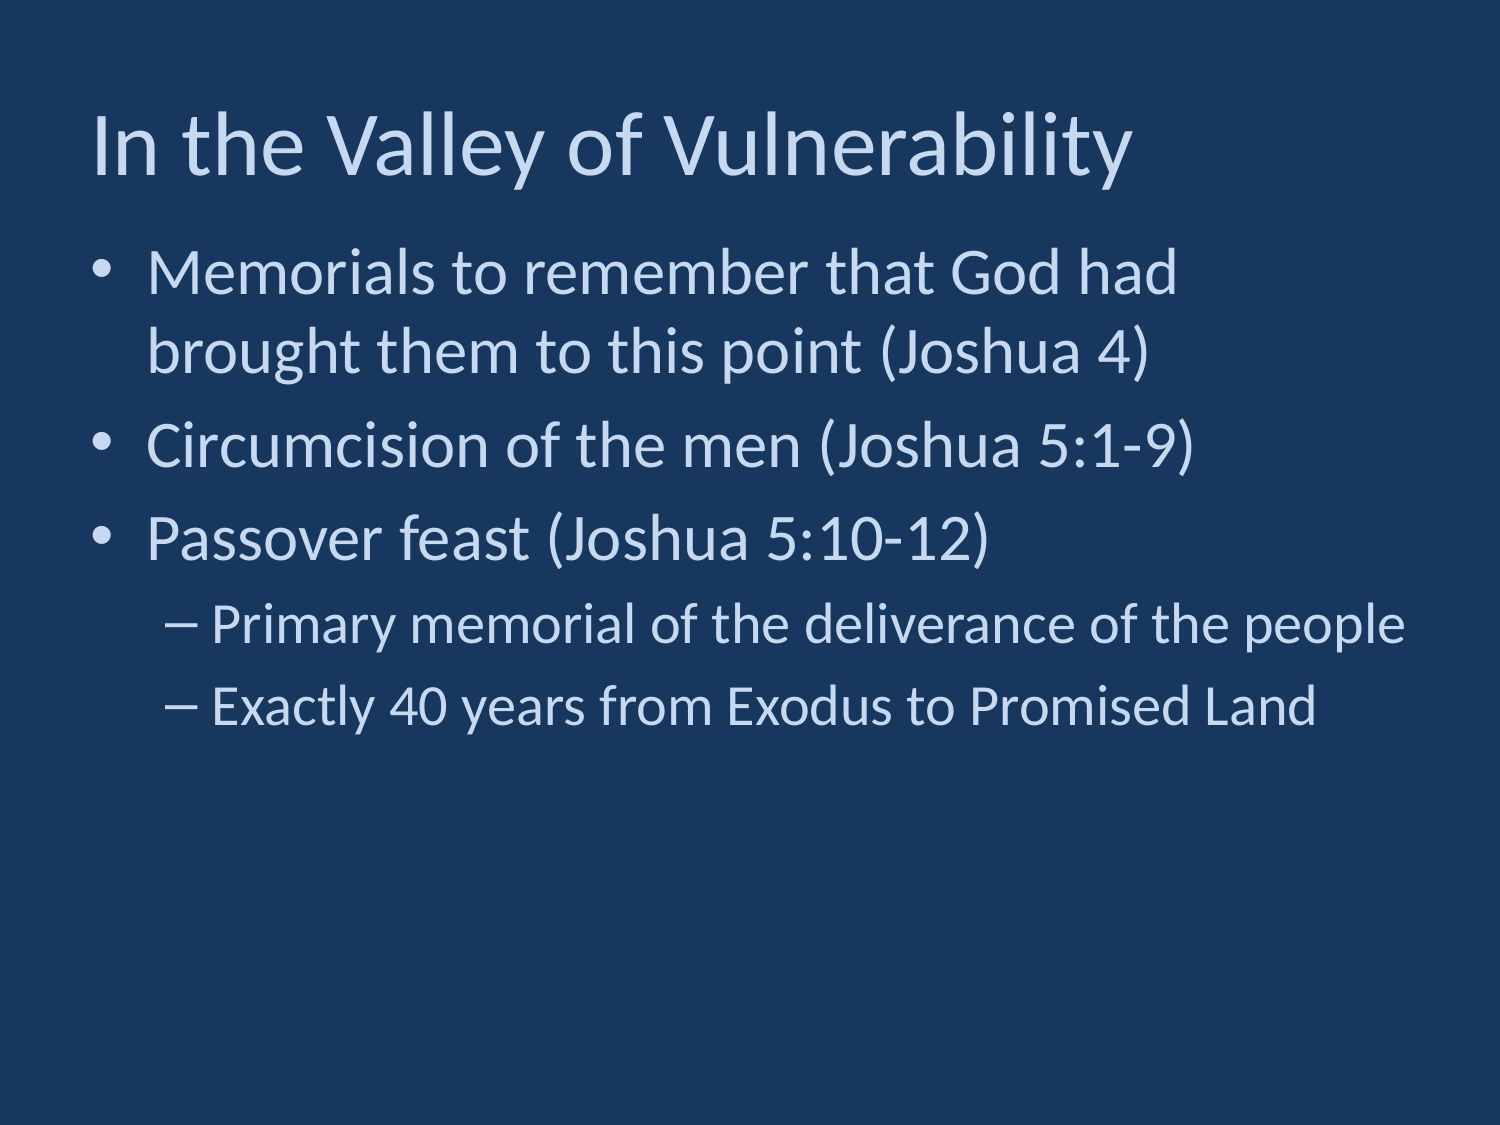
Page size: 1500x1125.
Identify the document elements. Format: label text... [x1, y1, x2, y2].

title In the Valley of Vulnerability [75, 45, 1425, 219]
list Memorials to remember that God had brought them to this point (Joshua 4) Circumcision of the men (Joshua 5:1-9) Passover feast (Joshua 5:10-12) Primary memorial of the deliverance of the people Exactly 40 years from Exodus to Promised Land [75, 219, 1425, 1005]
